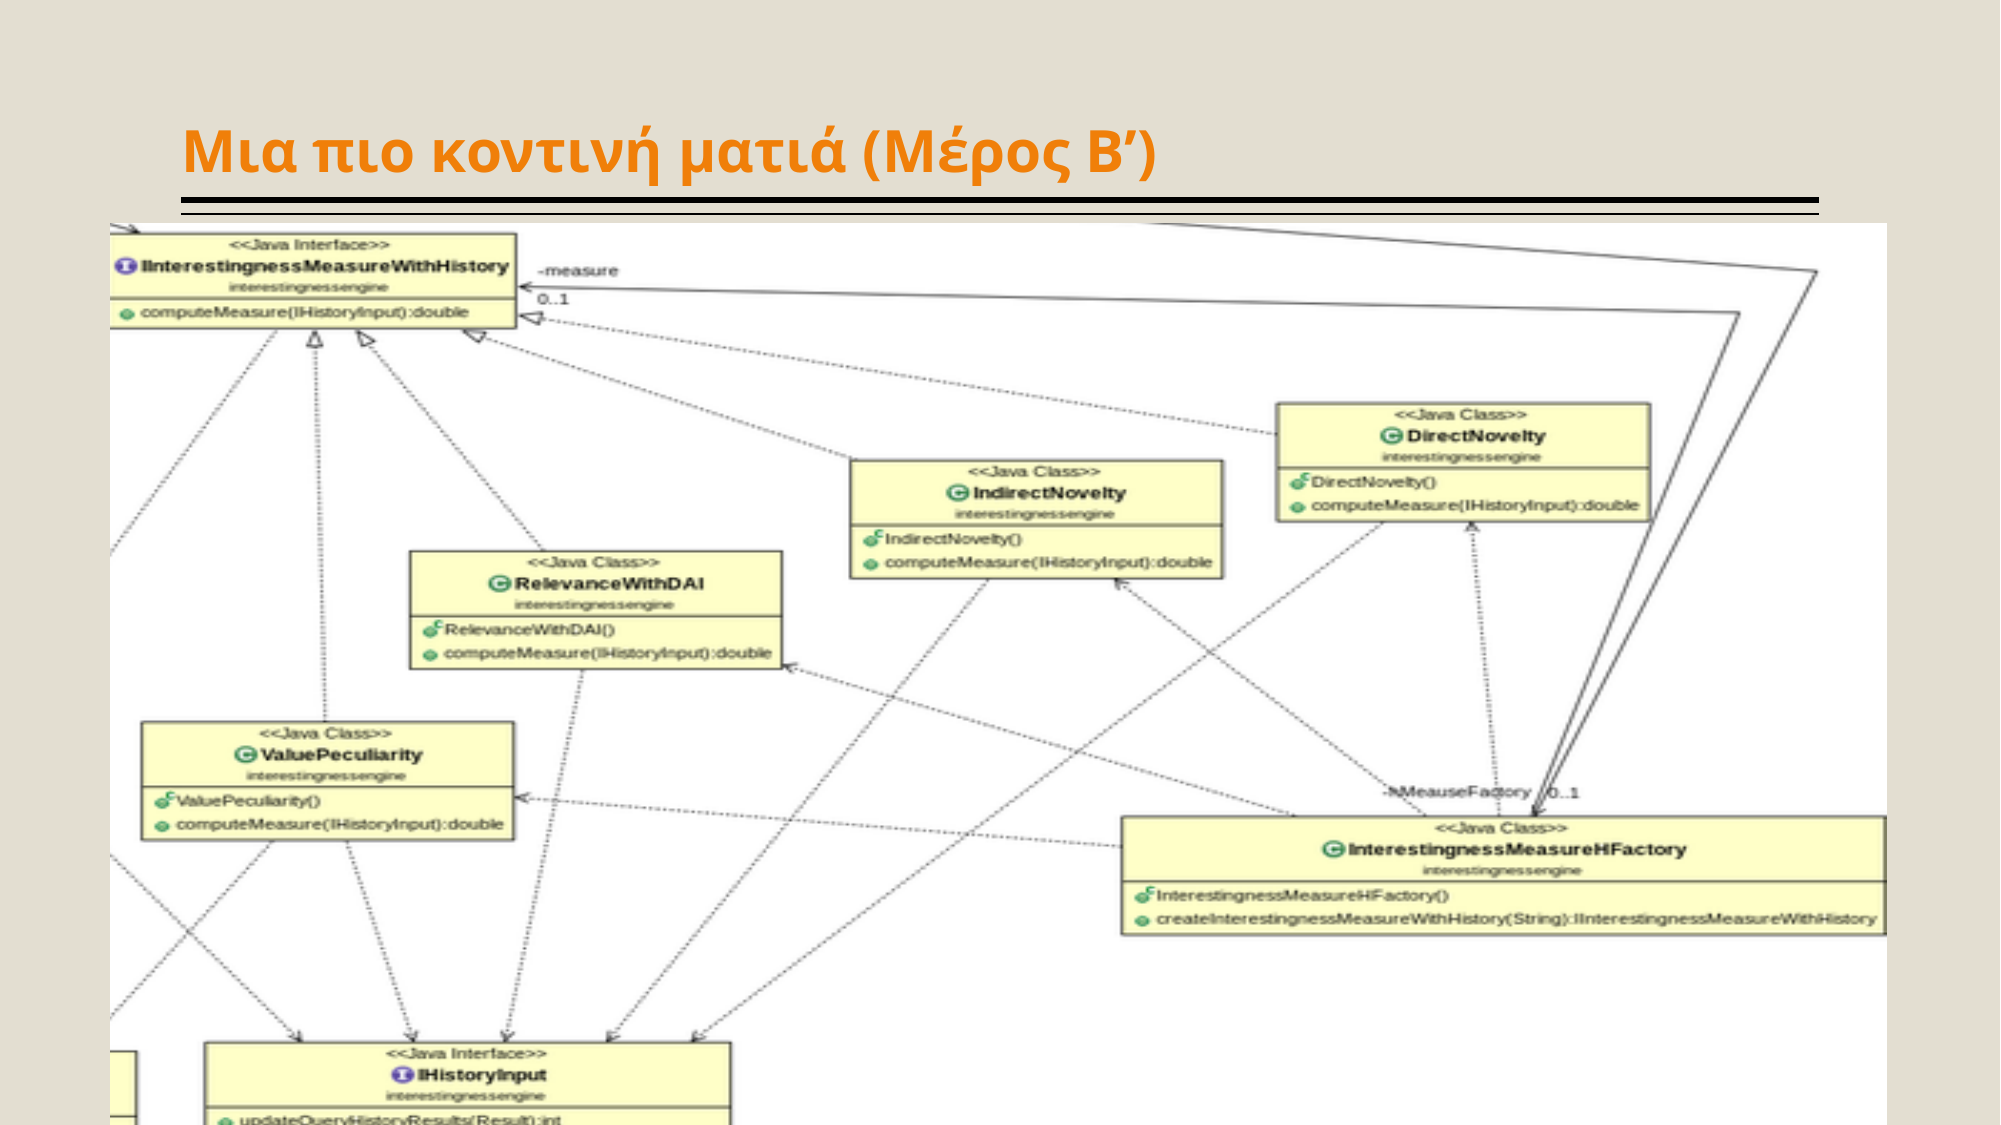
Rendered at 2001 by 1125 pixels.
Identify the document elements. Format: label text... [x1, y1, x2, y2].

title Μια πιο κοντινή ματιά (Μέρος Β’) [181, 12, 1819, 193]
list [110, 223, 1890, 1125]
